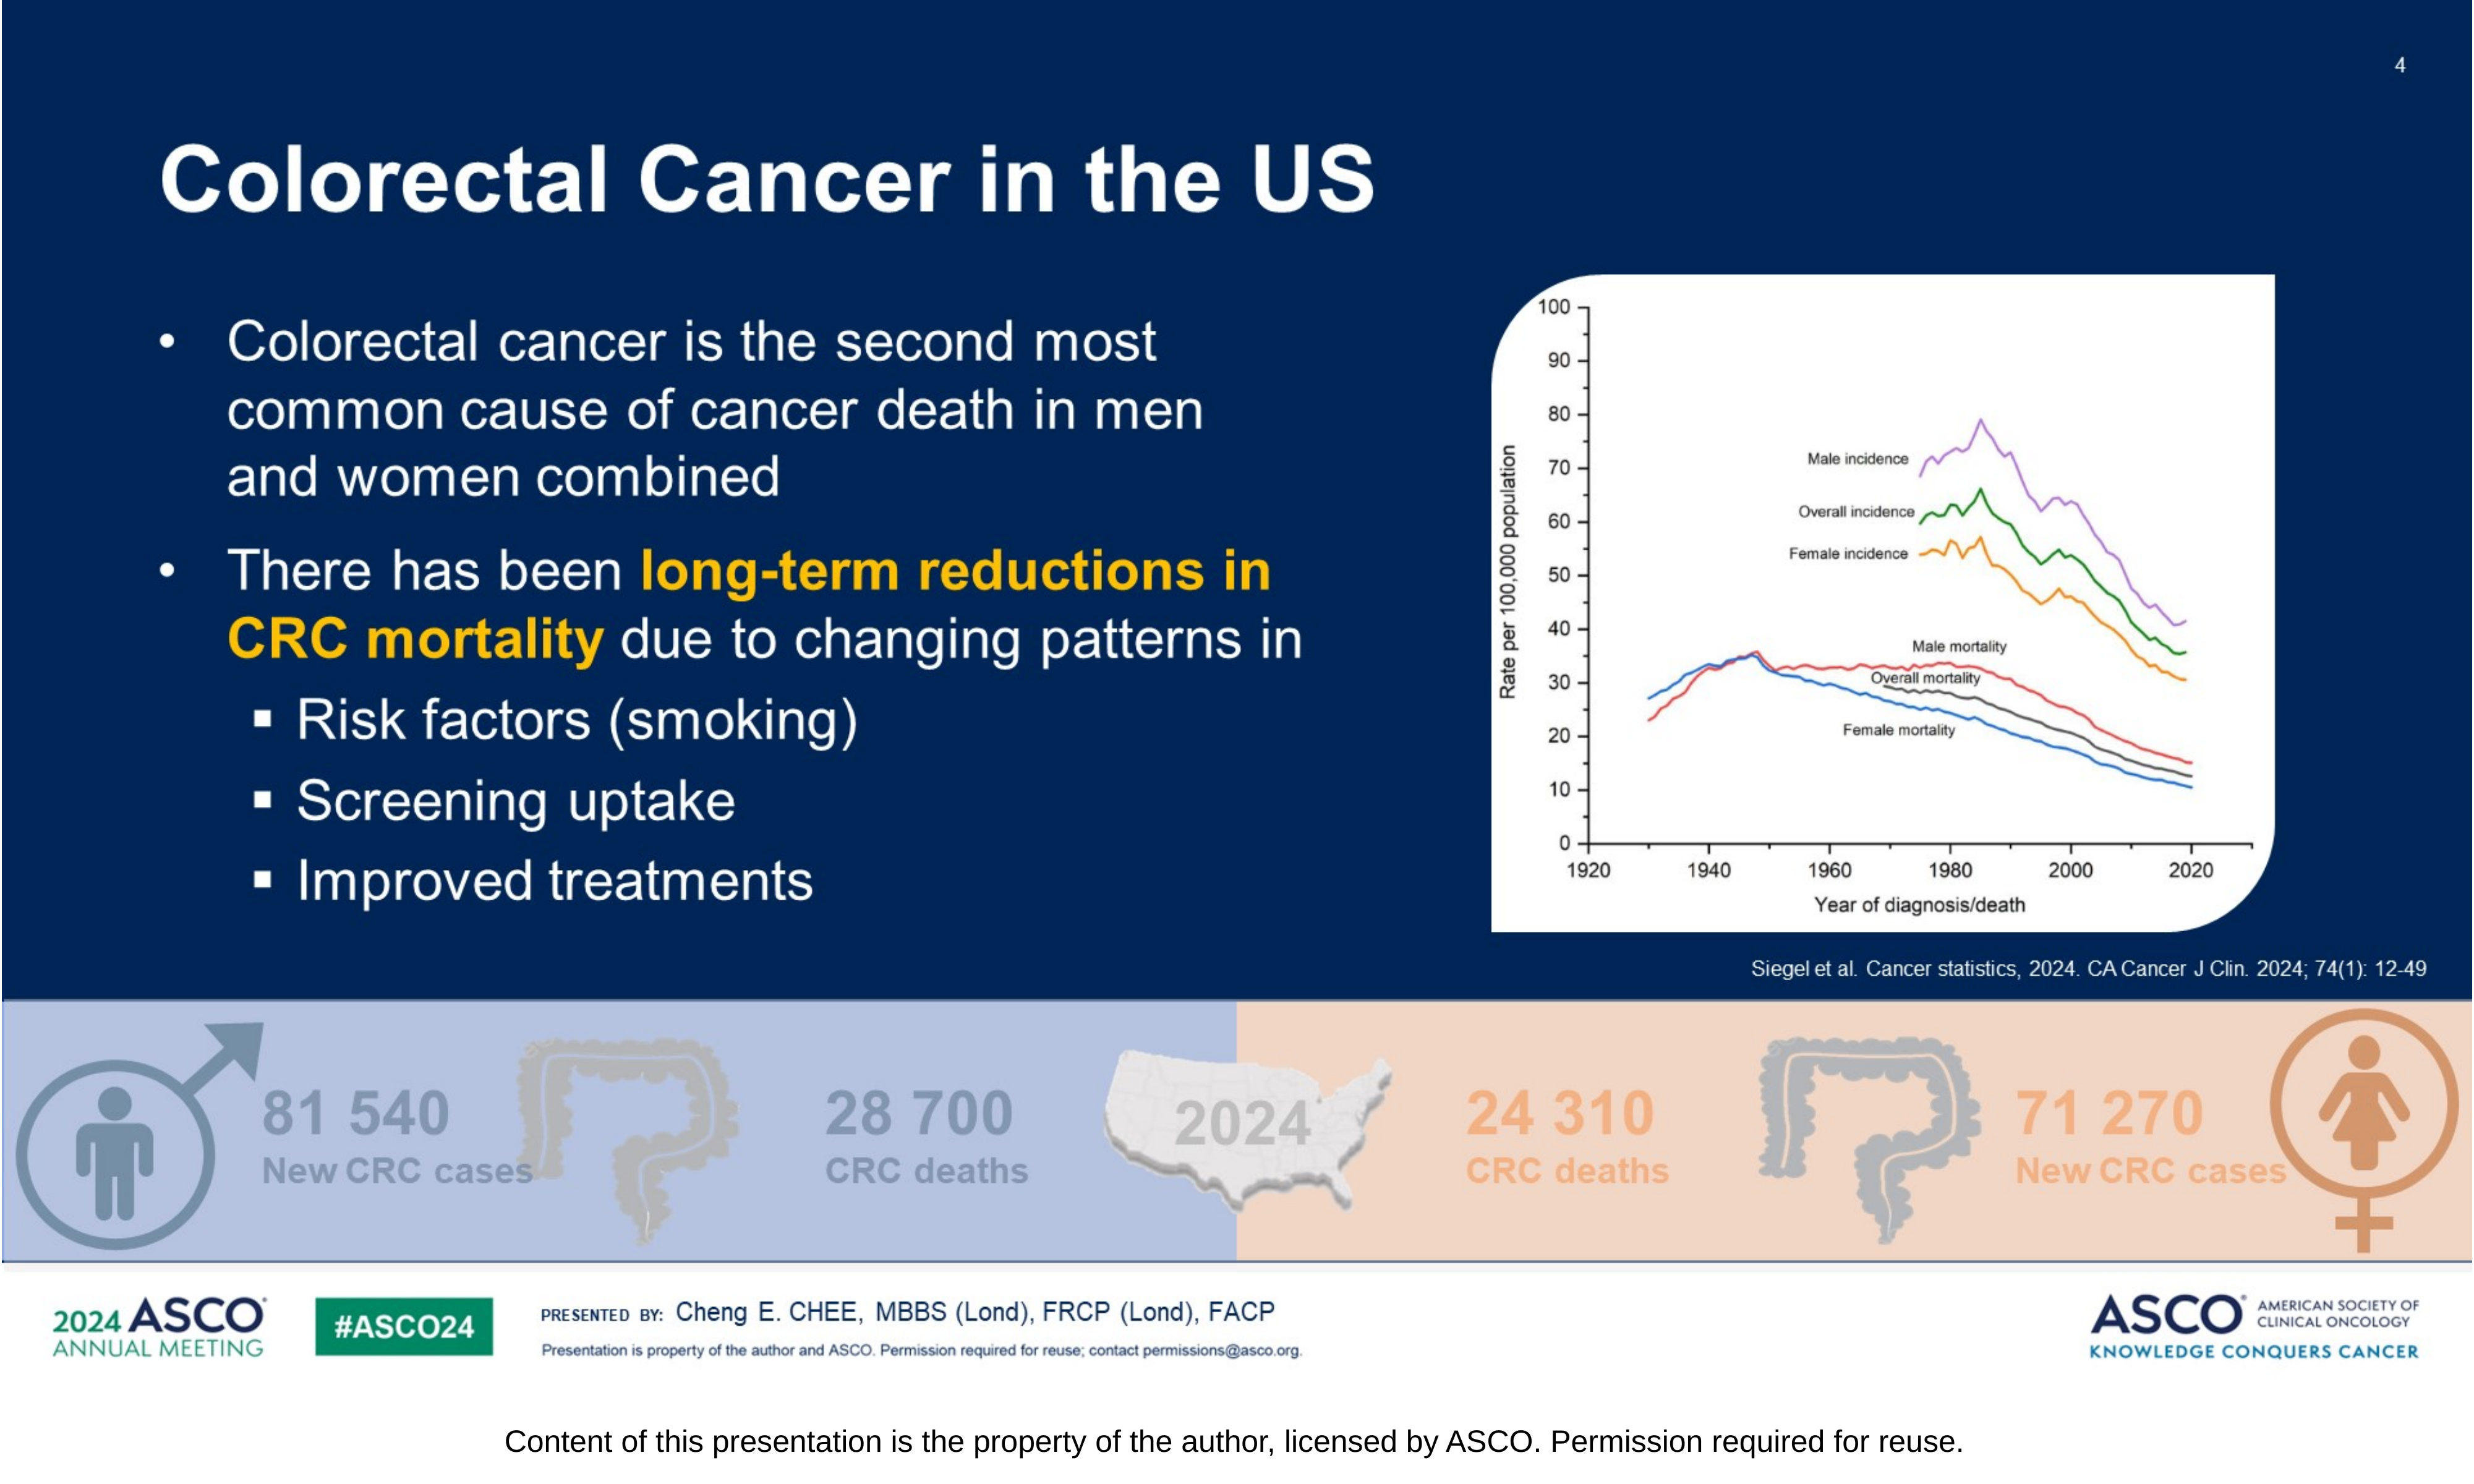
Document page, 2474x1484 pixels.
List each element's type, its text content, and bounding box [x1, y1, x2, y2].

picture [2, 0, 2472, 1389]
text_box Content of this presentation is the property of the author, licensed by ASCO. Permission required for reuse. [0, 1399, 2474, 1477]
